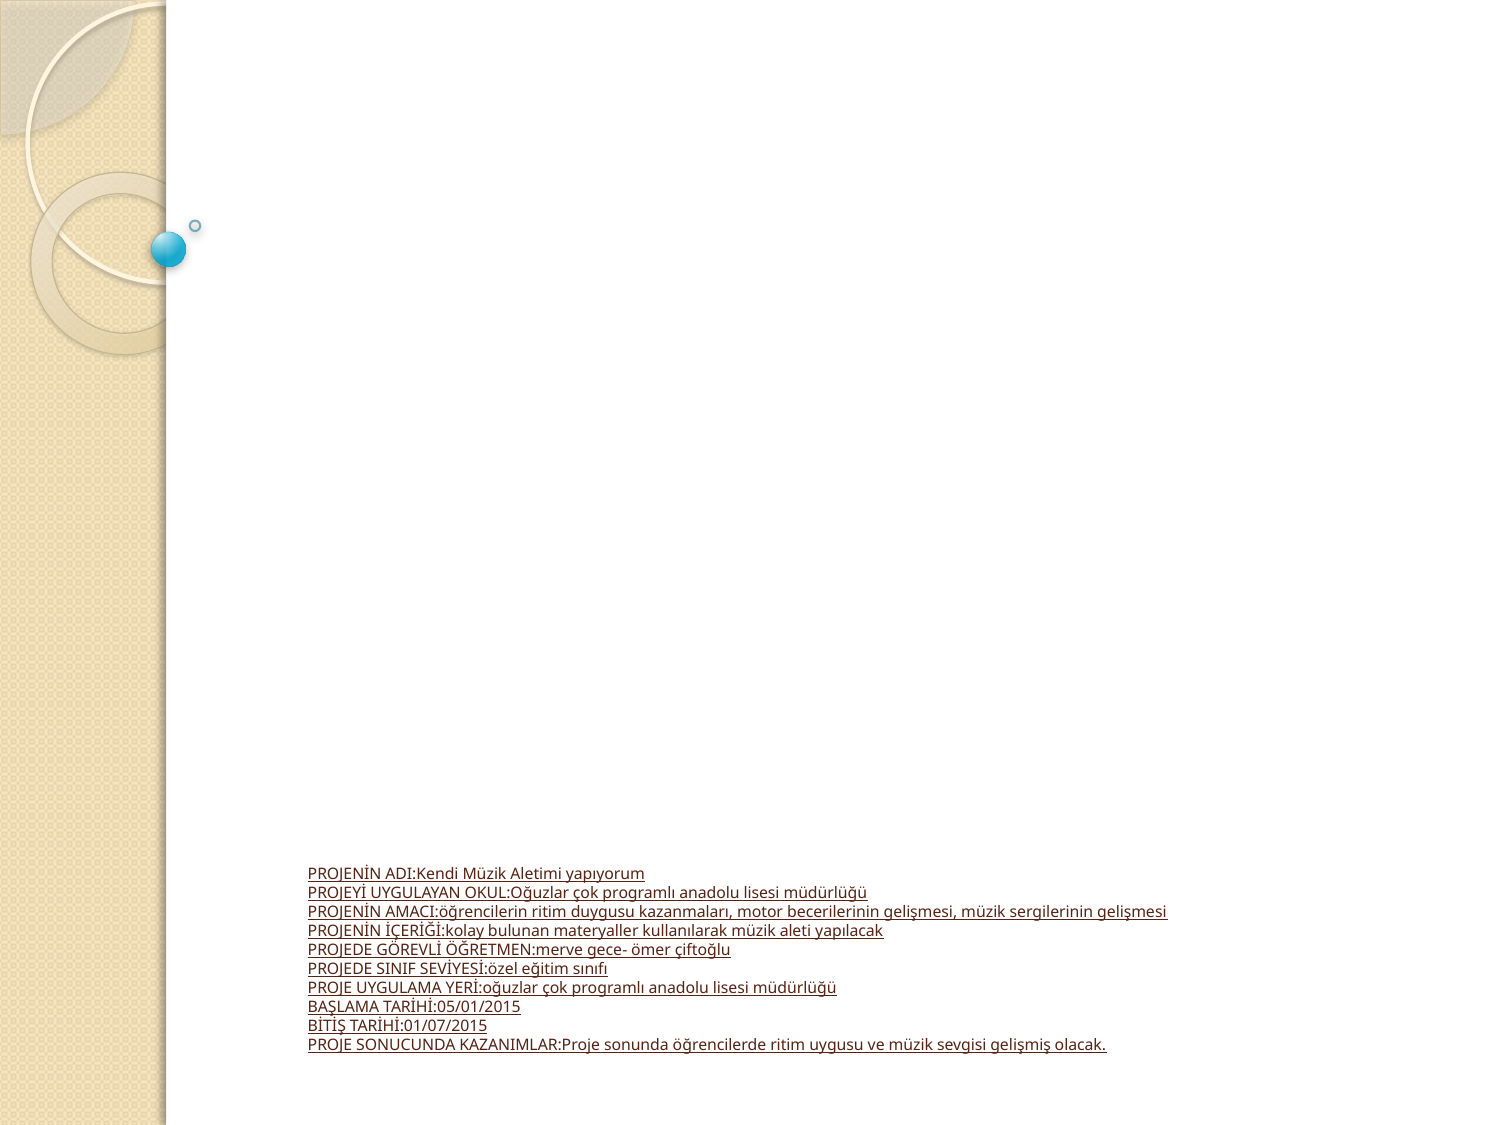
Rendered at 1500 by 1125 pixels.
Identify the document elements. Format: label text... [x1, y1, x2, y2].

title PROJENİN ADI:Kendi Müzik Aletimi yapıyorum PROJEYİ UYGULAYAN OKUL:Oğuzlar çok programlı anadolu lisesi müdürlüğü PROJENİN AMACI:öğrencilerin ritim duygusu kazanmaları, motor becerilerinin gelişmesi, müzik sergilerinin gelişmesi PROJENİN İÇERİĞİ:kolay bulunan materyaller kullanılarak müzik aleti yapılacak PROJEDE GÖREVLİ ÖĞRETMEN:merve gece- ömer çiftoğlu PROJEDE SINIF SEVİYESİ:özel eğitim sınıfı PROJE UYGULAMA YERİ:oğuzlar çok programlı anadolu lisesi müdürlüğü BAŞLAMA TARİHİ:05/01/2015 BİTİŞ TARİHİ:01/07/2015 PROJE SONUCUNDA KAZANIMLAR:Proje sonunda öğrencilerde ritim uygusu ve müzik sevgisi gelişmiş olacak. [292, 351, 1465, 1125]
